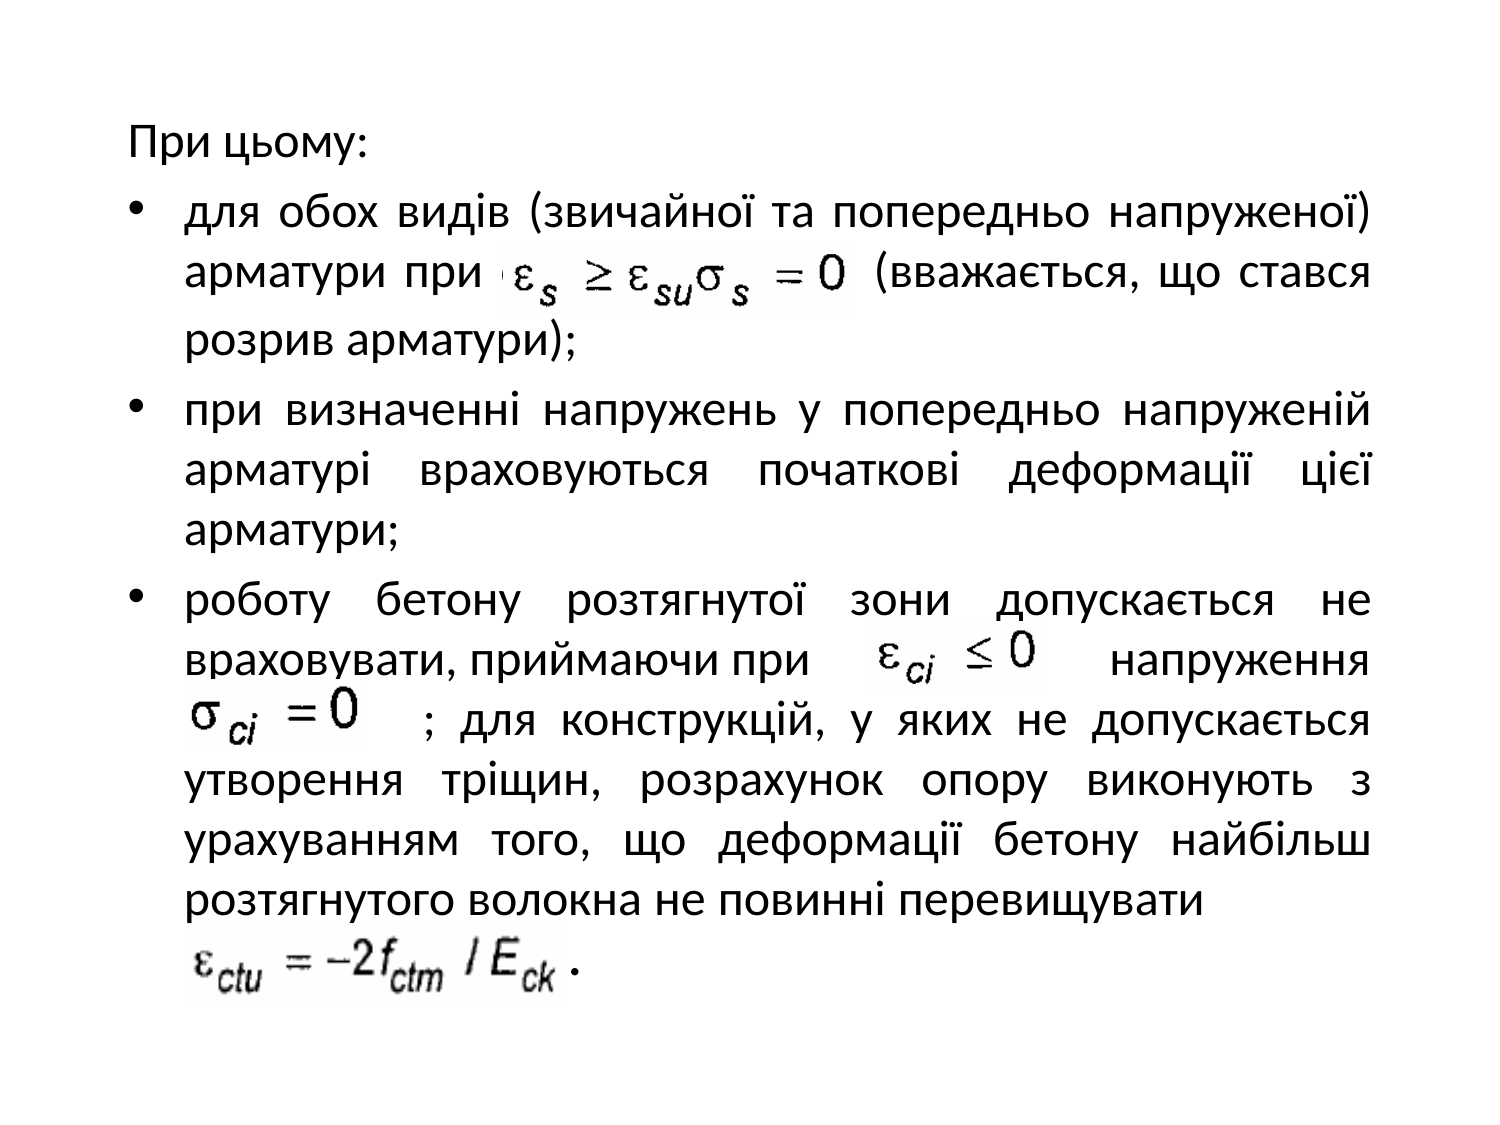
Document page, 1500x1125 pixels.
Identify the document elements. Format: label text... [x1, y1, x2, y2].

list При цьому: для обох видів (звичайної та попередньо напруженої) арматури при є3 > є50сг5 = 0 (вважається, що стався розрив арматури); при визначенні напружень у попередньо напруженій арматурі враховуються початкові деформації цієї арматури; роботу бетону розтягнутої зони допускається не враховувати, приймаючи при напруження 1 ; для конструкцій, у яких не допускається утворення тріщин, розрахунок опору виконують з урахуванням того, що деформації бетону найбільш розтягнутого волокна не повинні перевищувати 1 . [112, 99, 1388, 1032]
picture [864, 620, 1044, 690]
picture [187, 925, 563, 1009]
picture [187, 679, 361, 751]
picture [503, 245, 856, 315]
